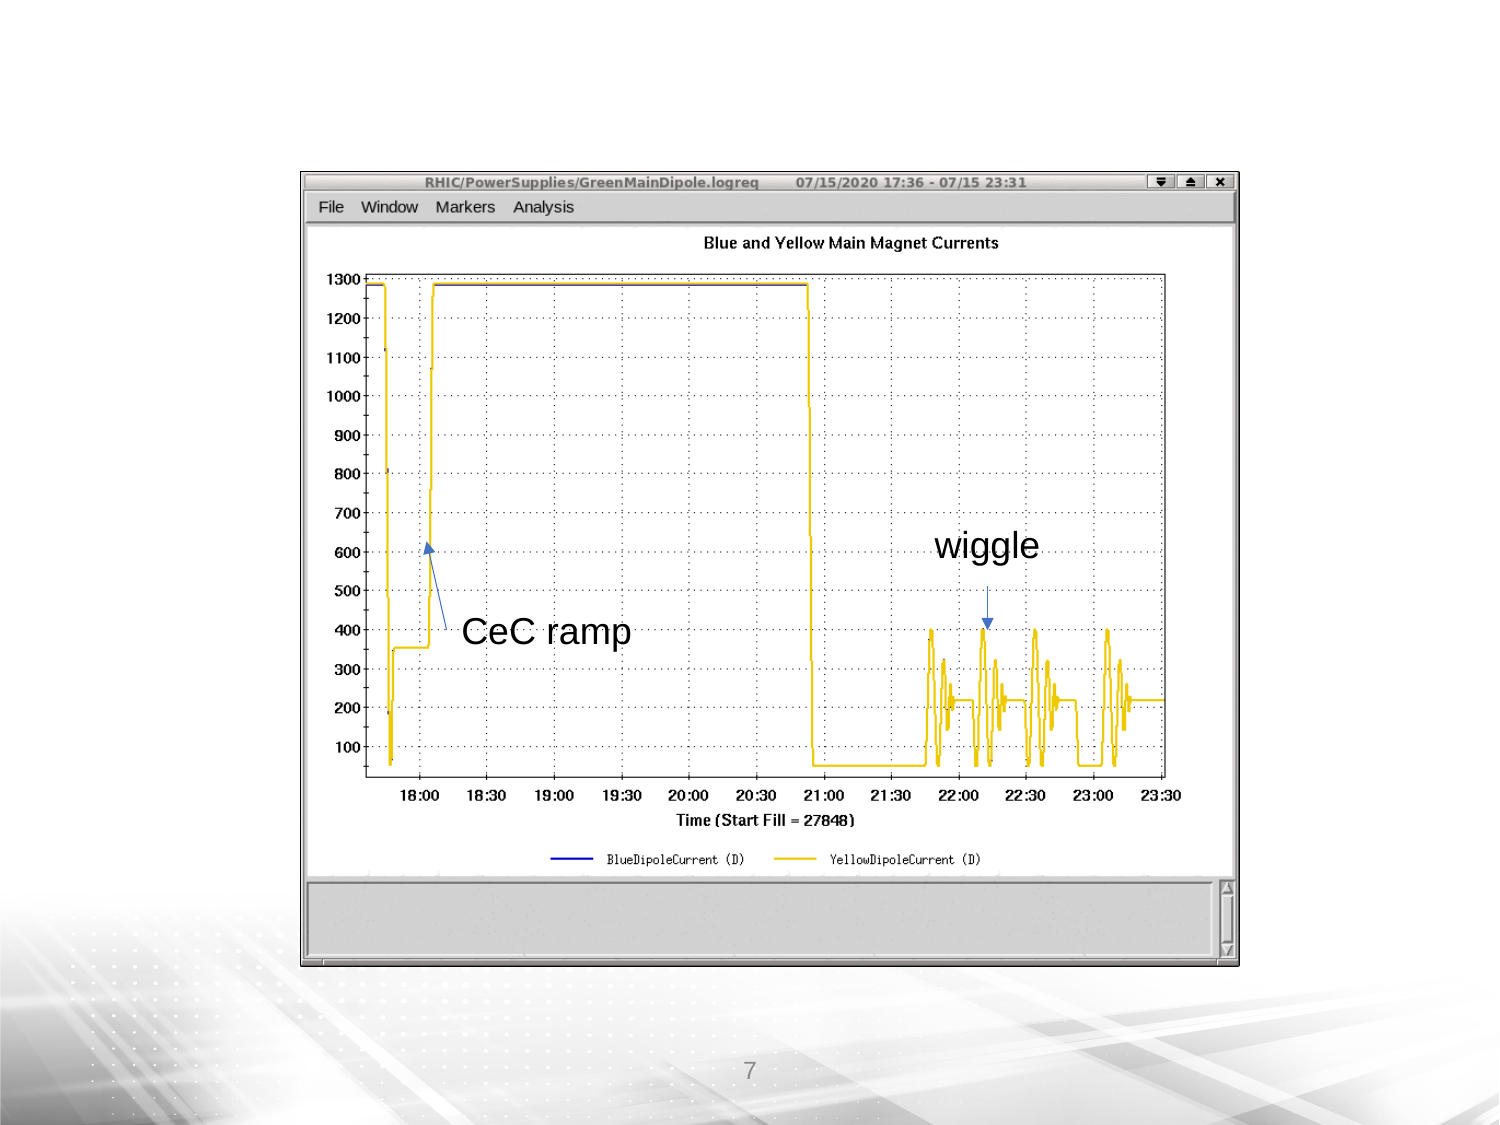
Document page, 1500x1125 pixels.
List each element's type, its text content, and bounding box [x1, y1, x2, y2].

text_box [426, 541, 446, 631]
picture [0, 0, 1500, 1125]
slide_number 7 [581, 1039, 919, 1100]
